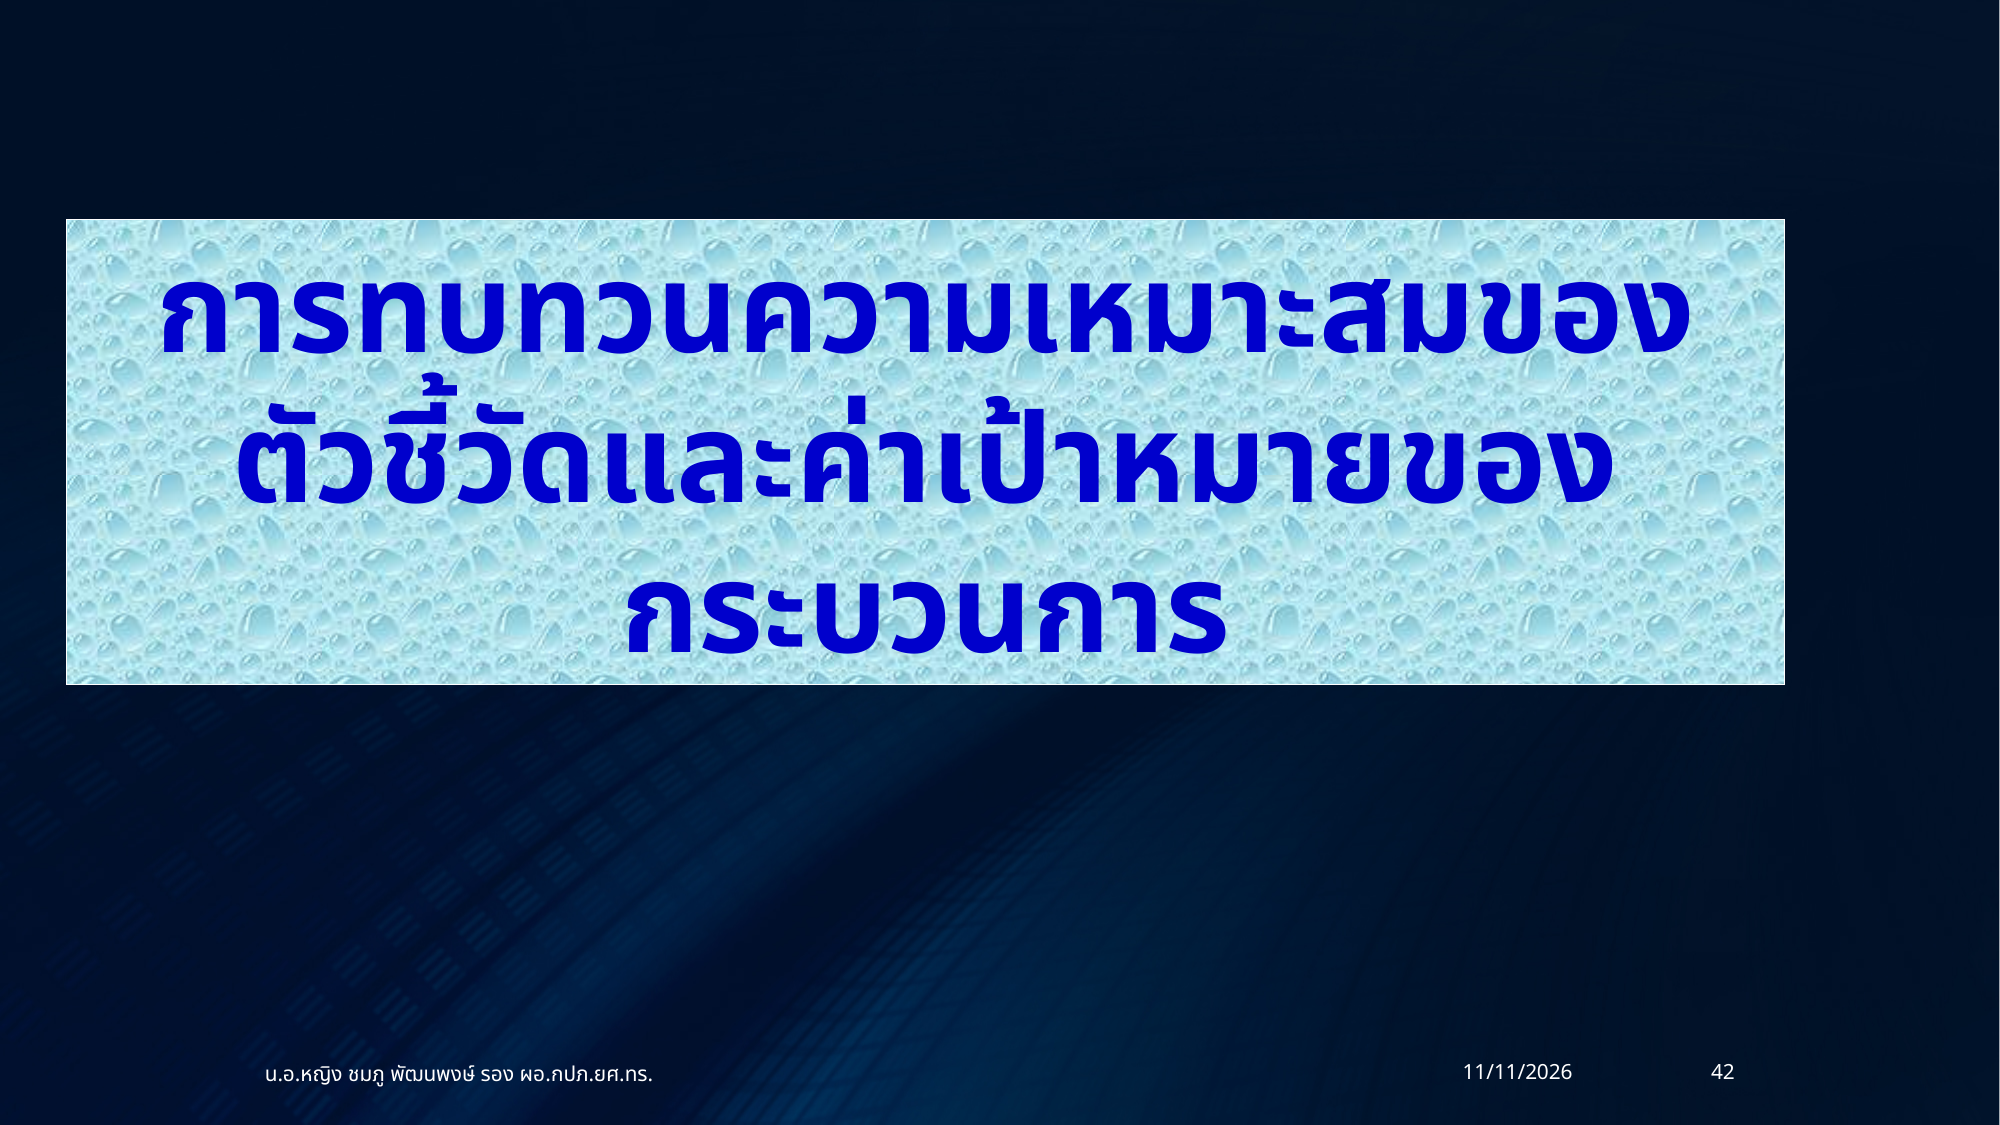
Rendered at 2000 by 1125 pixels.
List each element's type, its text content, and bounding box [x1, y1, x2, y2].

footer น.อ.หญิง ชมภู พัฒนพงษ์ รอง ผอ.กปภ.ยศ.ทร. [249, 1050, 1325, 1096]
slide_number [1349, 1050, 1588, 1096]
picture [0, 0, 2000, 1125]
text_box การทบทวนความเหมาะสมของ ตัวชี้วัดและค่าเป้าหมายของกระบวนการ [66, 219, 1785, 685]
slide_number 42 [1612, 1050, 1750, 1096]
